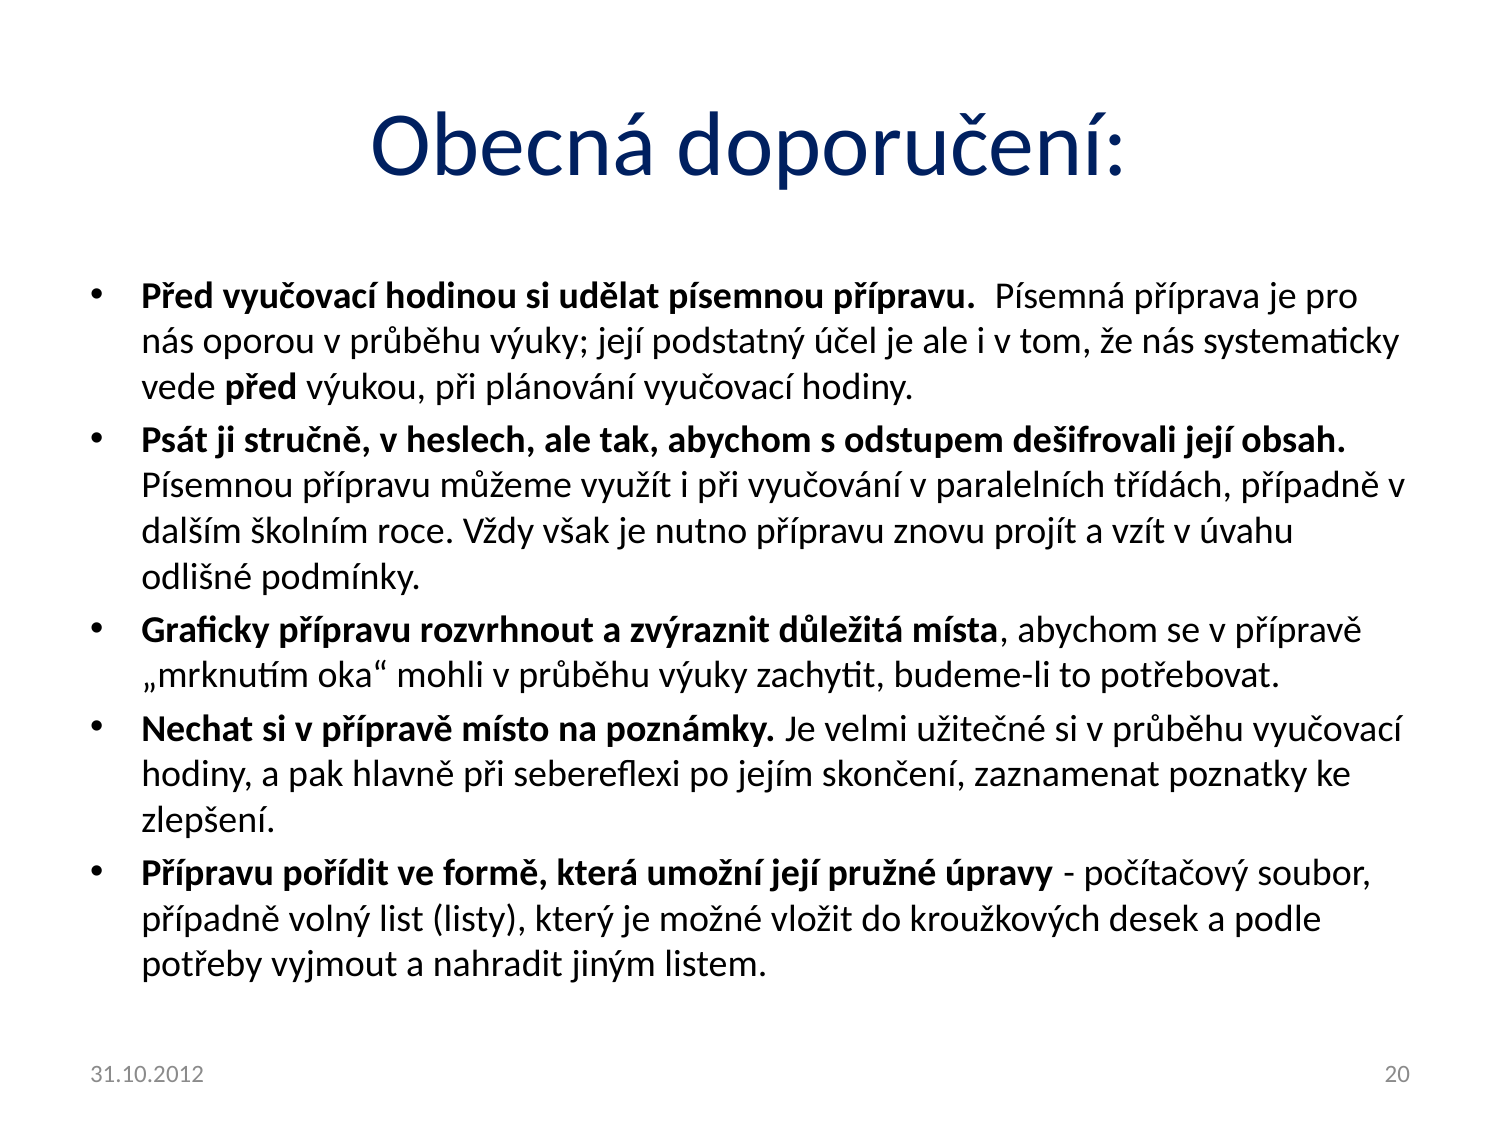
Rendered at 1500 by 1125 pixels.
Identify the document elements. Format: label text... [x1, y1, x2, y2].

slide_number 20 [1074, 1042, 1425, 1103]
title Obecná doporučení: [75, 45, 1425, 233]
list Před vyučovací hodinou si udělat písemnou přípravu. Písemná příprava je pro nás oporou v průběhu výuky; její podstatný účel je ale i v tom, že nás systematicky vede před výukou, při plánování vyučovací hodiny. Psát ji stručně, v heslech, ale tak, abychom s odstupem dešifrovali její obsah. Písemnou přípravu můžeme využít i při vyučování v paralelních třídách, případně v dalším školním roce. Vždy však je nutno přípravu znovu projít a vzít v úvahu odlišné podmínky. Graficky přípravu rozvrhnout a zvýraznit důležitá místa, abychom se v přípravě „mrknutím oka“ mohli v průběhu výuky zachytit, budeme-li to potřebovat. Nechat si v přípravě místo na poznámky. Je velmi užitečné si v průběhu vyučovací hodiny, a pak hlavně při sebereflexi po jejím skončení, zaznamenat poznatky ke zlepšení. Přípravu pořídit ve formě, která umožní její pružné úpravy - počítačový soubor, případně volný list (listy), který je možné vložit do kroužkových desek a podle potřeby vyjmout a nahradit jiným listem. [75, 262, 1425, 1005]
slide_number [75, 1042, 425, 1103]
